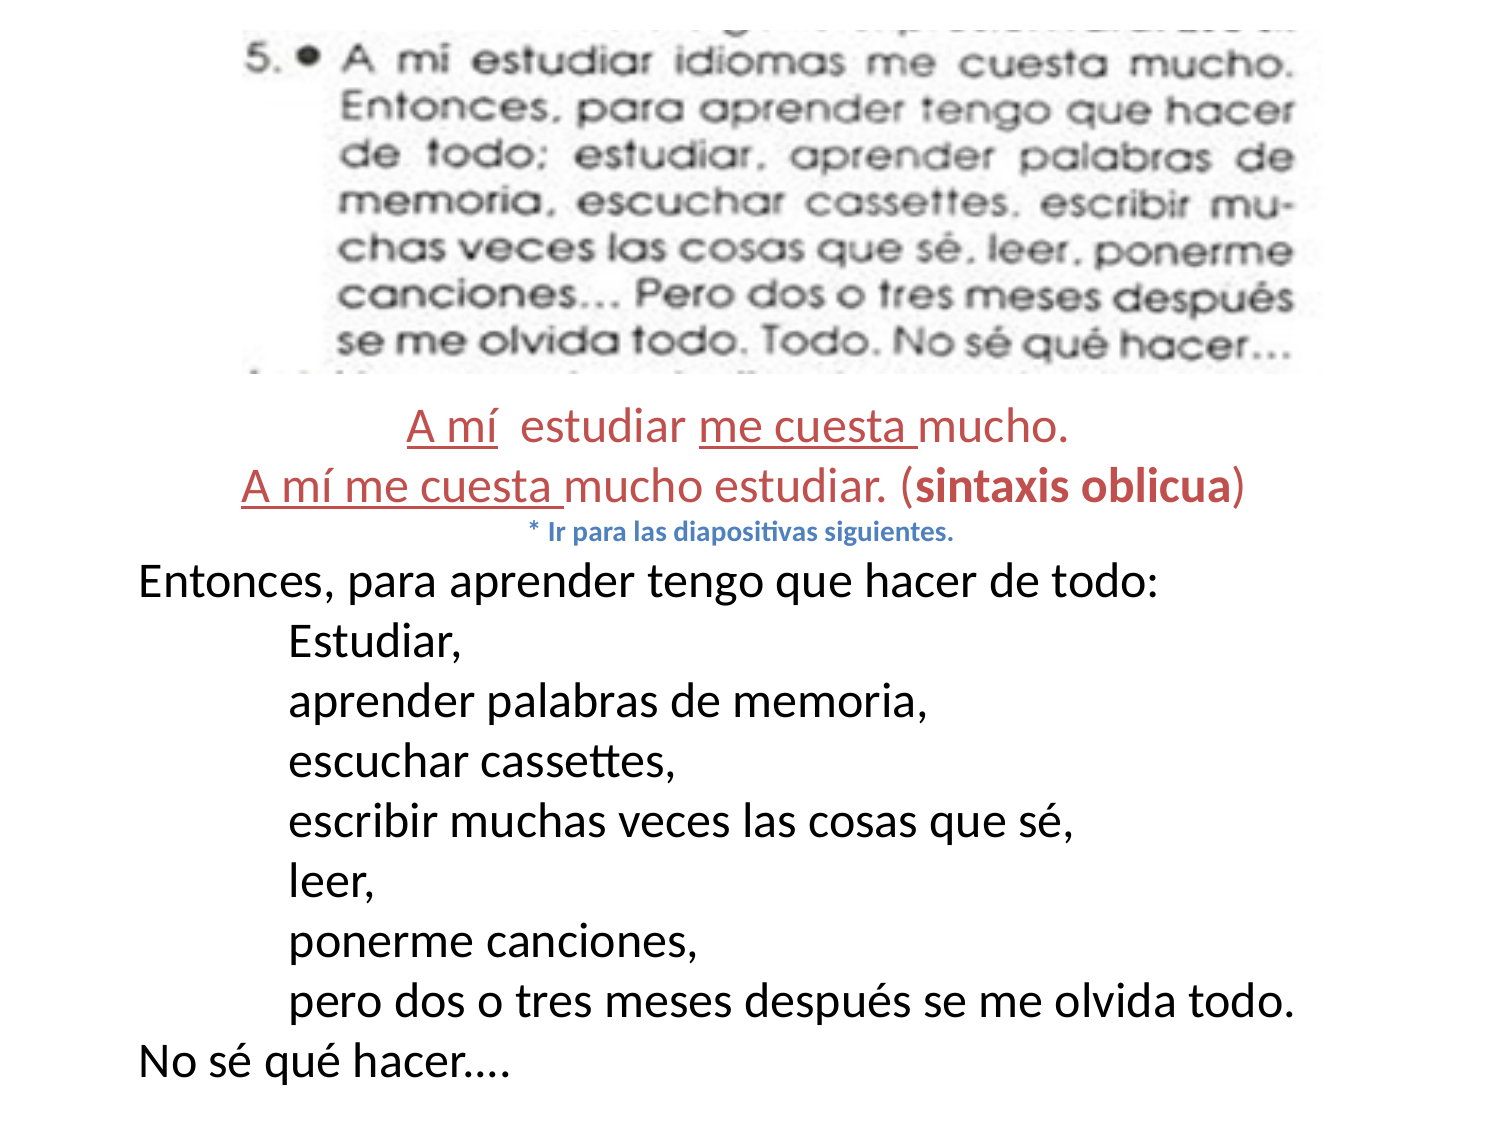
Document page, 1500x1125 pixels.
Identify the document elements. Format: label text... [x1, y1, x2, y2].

text_box A mí estudiar me cuesta mucho. A mí me cuesta mucho estudiar. (sintaxis oblicua) * Ir para las diapositivas siguientes. Entonces, para aprender tengo que hacer de todo: Estudiar, aprender palabras de memoria, escuchar cassettes, escribir muchas veces las cosas que sé, leer, ponerme canciones, pero dos o tres meses después se me olvida todo. No sé qué hacer.... [123, 385, 1365, 1095]
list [241, 30, 1341, 374]
